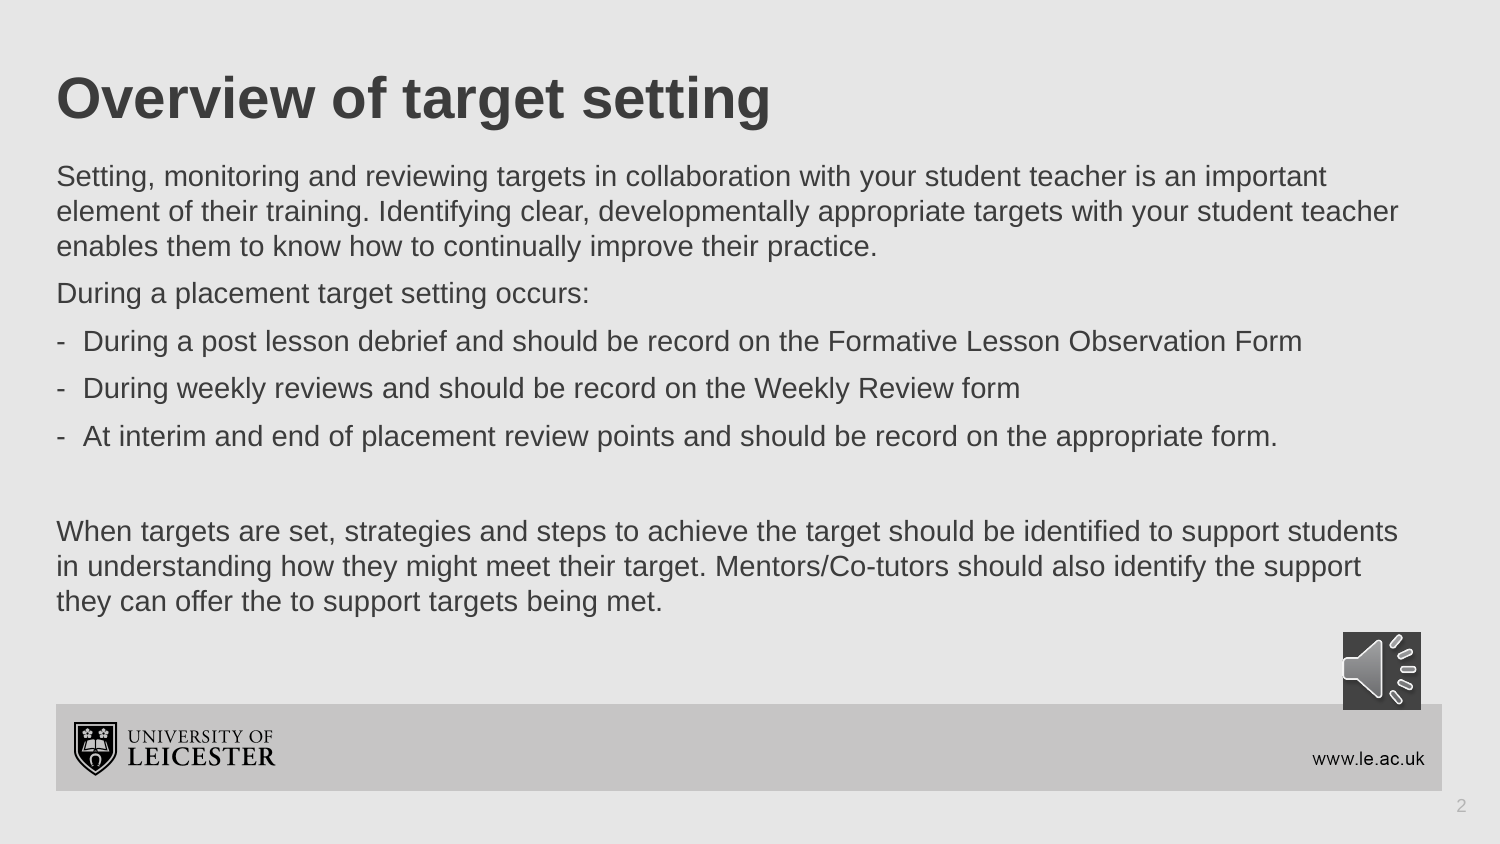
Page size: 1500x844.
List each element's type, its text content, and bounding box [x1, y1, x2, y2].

picture [56, 630, 1442, 791]
slide_number 2 [1144, 782, 1482, 827]
list Setting, monitoring and reviewing targets in collaboration with your student teacher is an important element of their training. Identifying clear, developmentally appropriate targets with your student teacher enables them to know how to continually improve their practice. During a placement target setting occurs: During a post lesson debrief and should be record on the Formative Lesson Observation Form During weekly reviews and should be record on the Weekly Review form At interim and end of placement review points and should be record on the appropriate form. When targets are set, strategies and steps to achieve the target should be identified to support students in understanding how they might meet their target. Mentors/Co-tutors should also identify the support they can offer the to support targets being met. [56, 150, 1442, 653]
title Overview of target setting [56, 60, 1442, 131]
